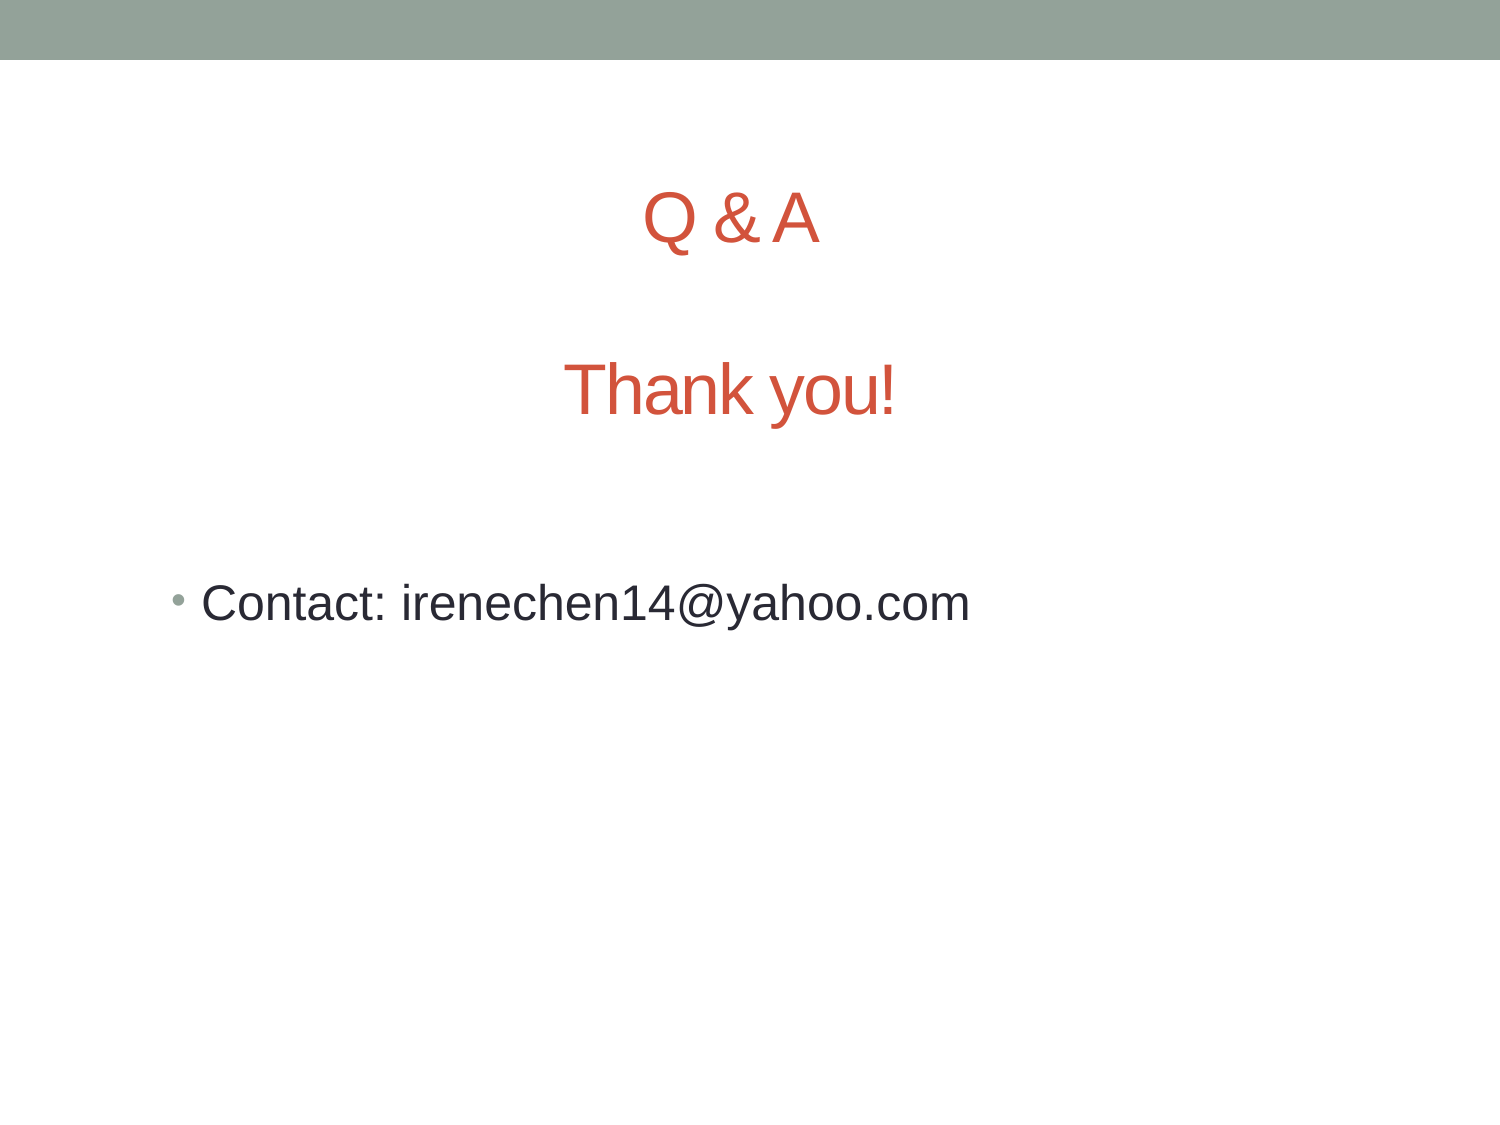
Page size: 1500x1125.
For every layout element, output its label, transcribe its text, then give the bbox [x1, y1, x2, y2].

text_box Contact: irenechen14@yahoo.com [156, 562, 1500, 975]
text_box Q & A Thank you! [112, 162, 1350, 438]
